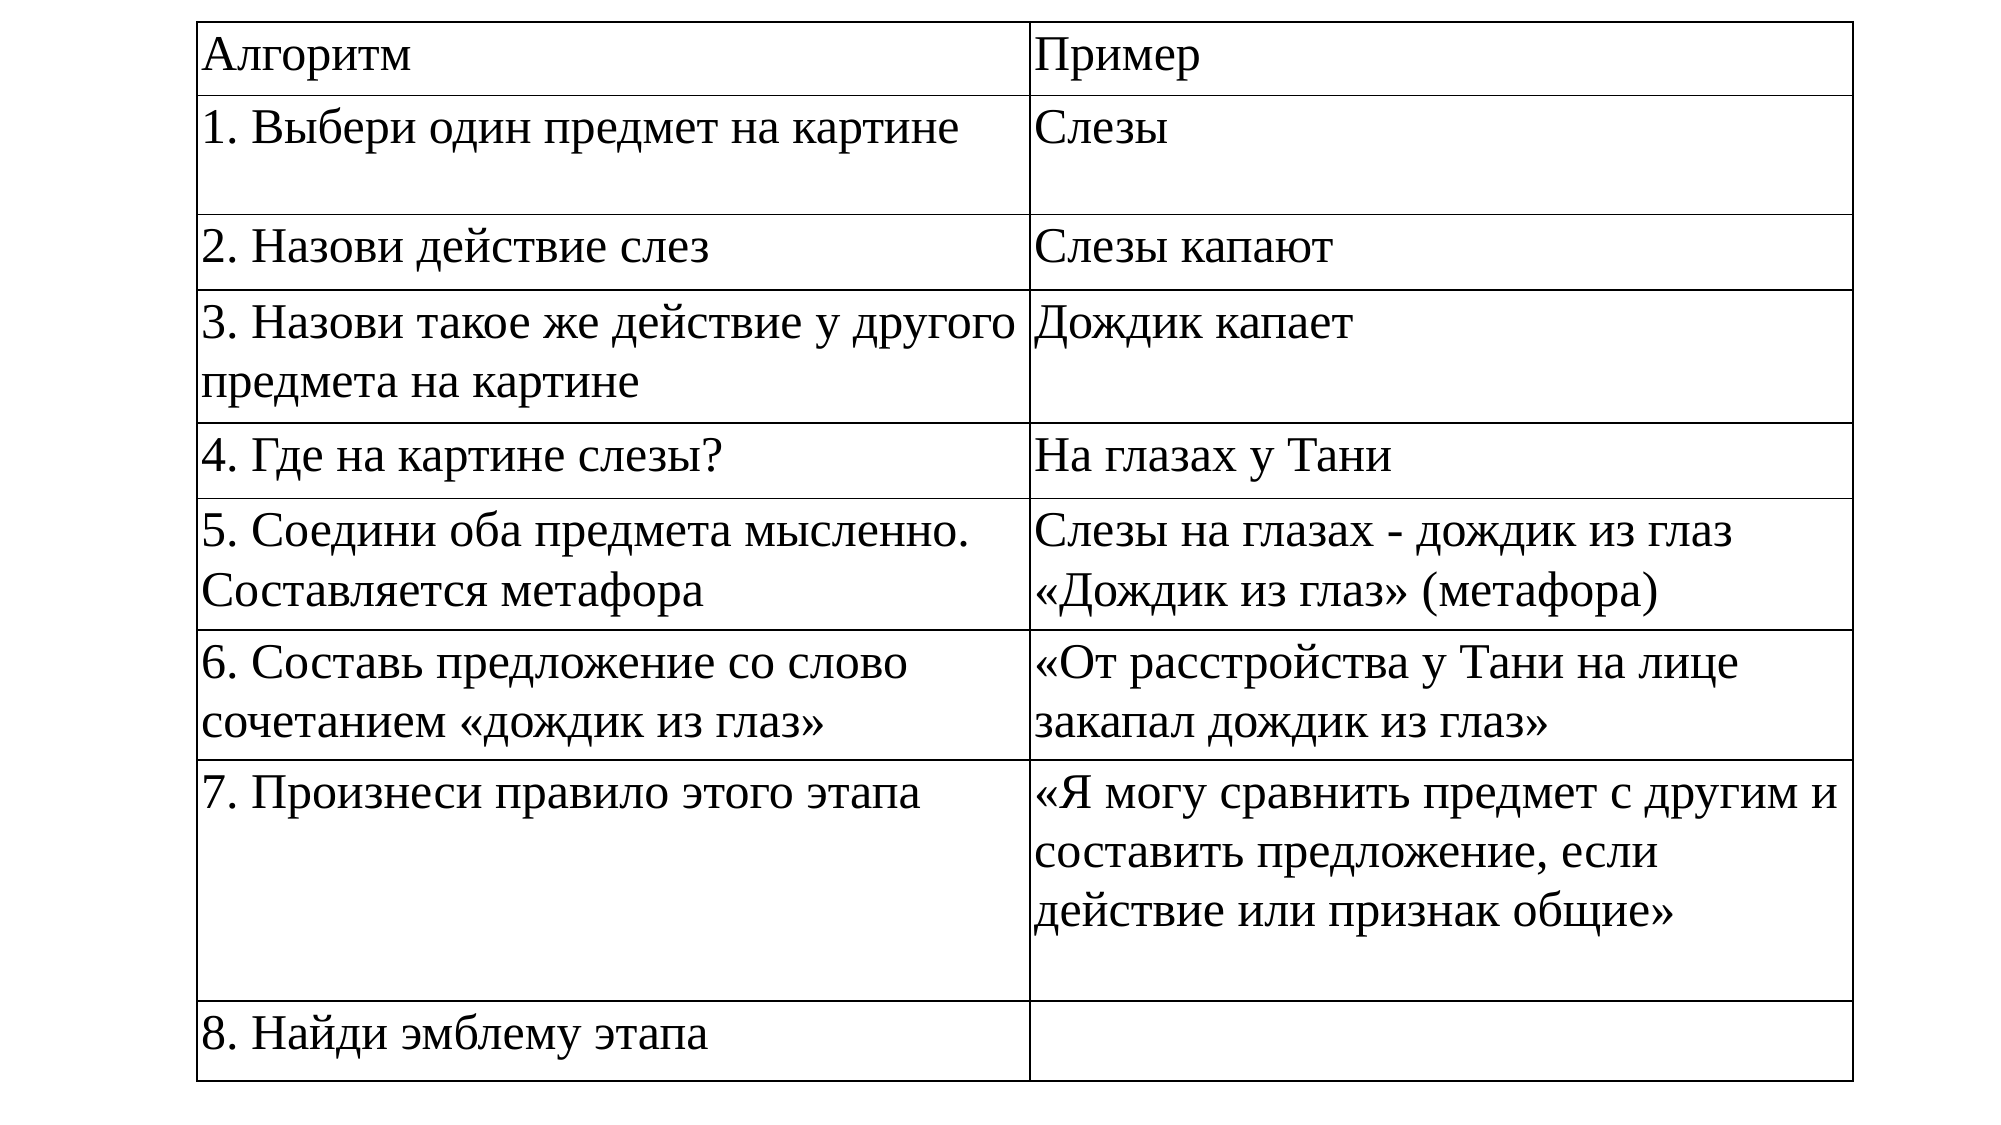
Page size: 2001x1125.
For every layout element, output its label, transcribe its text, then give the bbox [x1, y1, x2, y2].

table_cell 3. Назови такое же действие у другого предмета на картине [198, 291, 1029, 422]
table_cell Слезы капают [1031, 215, 1852, 289]
table_cell 5. Соедини оба предмета мысленно. Составляется метафора [198, 499, 1029, 629]
table_cell Слезы [1031, 96, 1852, 214]
table_cell 8. Найди эмблему этапа [198, 1002, 1029, 1080]
table_cell 7. Произнеси правило этого этапа [198, 761, 1029, 1000]
table_cell 2. Назови действие слез [198, 215, 1029, 289]
table_cell Слезы на глазах - дождик из глаз «Дождик из глаз» (метафора) [1031, 499, 1852, 629]
table_cell [1031, 1002, 1852, 1080]
table_cell 6. Составь предложение со слово­сочетанием «дождик из глаз» [198, 631, 1029, 759]
table_cell 4. Где на картине слезы? [198, 424, 1029, 498]
table_cell 1. Выбери один предмет на картине [198, 96, 1029, 214]
table_header Пример [1031, 23, 1852, 95]
table_cell «От расстройства у Тани на лице закапал дождик из глаз» [1031, 631, 1852, 759]
table_cell «Я могу сравнить предмет с дру­гим и составить предложение, если действие или признак общие» [1031, 761, 1852, 1000]
table_header Алгоритм [198, 23, 1029, 95]
table_cell Дождик капает [1031, 291, 1852, 422]
table_cell На глазах у Тани [1031, 424, 1852, 498]
